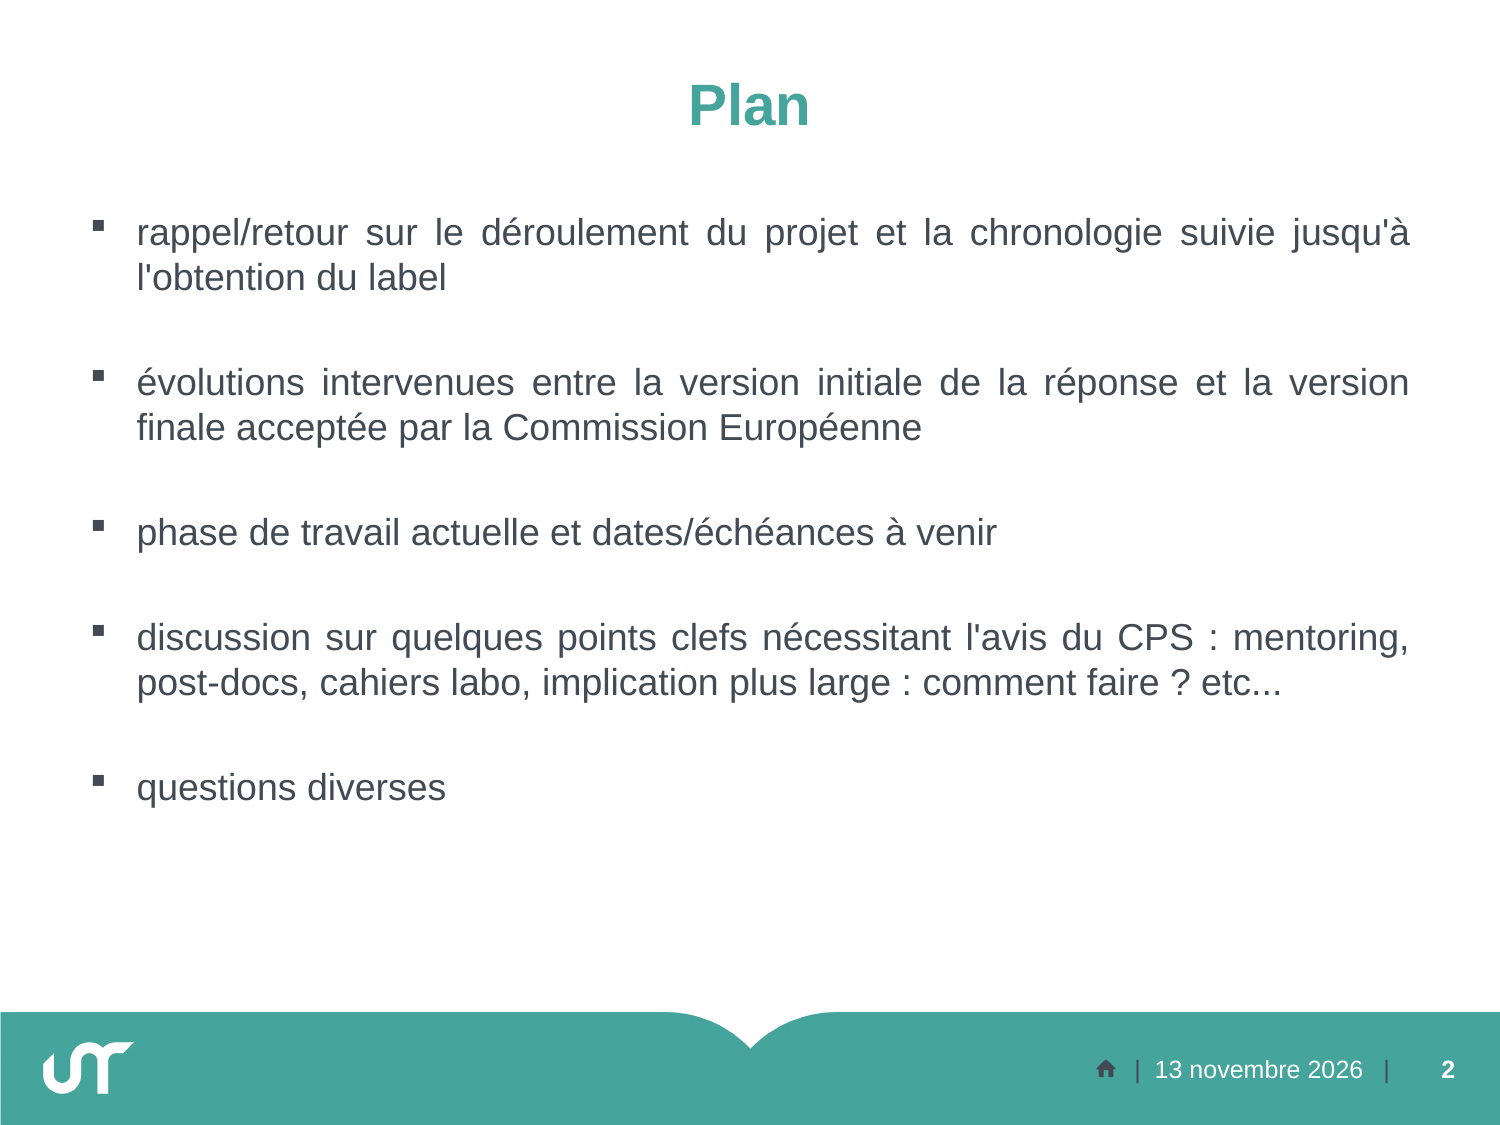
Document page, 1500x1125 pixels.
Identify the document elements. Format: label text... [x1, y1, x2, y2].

picture [0, 0, 1500, 1125]
title Plan [75, 59, 1425, 149]
list rappel/retour sur le déroulement du projet et la chronologie suivie jusqu'à l'obtention du label évolutions intervenues entre la version initiale de la réponse et la version finale acceptée par la Commission Européenne phase de travail actuelle et dates/échéances à venir discussion sur quelques points clefs nécessitant l'avis du CPS : mentoring, post-docs, cahiers labo, implication plus large : comment faire ? etc... questions diverses [75, 149, 1425, 1012]
